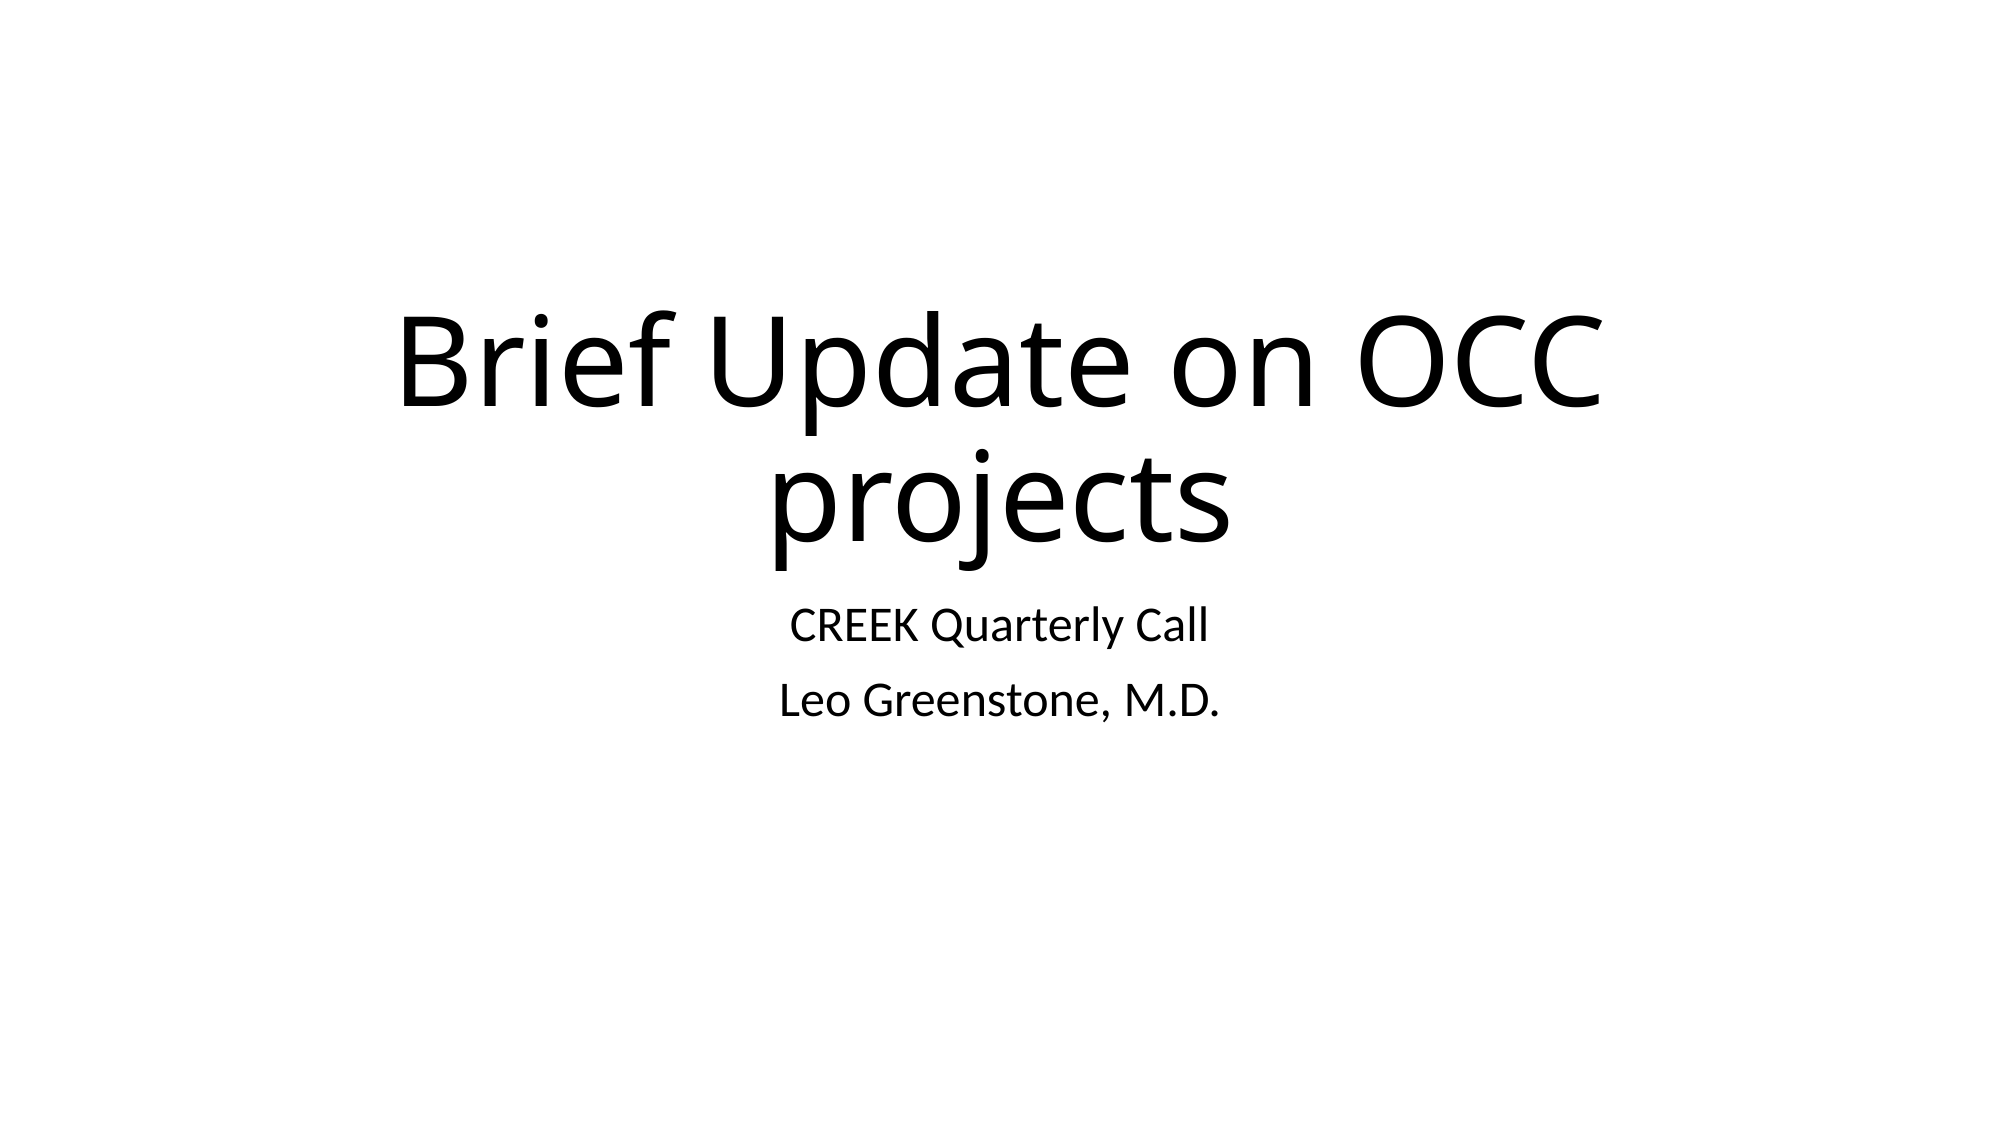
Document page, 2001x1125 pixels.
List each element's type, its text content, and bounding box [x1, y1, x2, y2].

title Brief Update on OCC projects [249, 184, 1750, 576]
subtitle CREEK Quarterly Call Leo Greenstone, M.D. [249, 590, 1750, 863]
